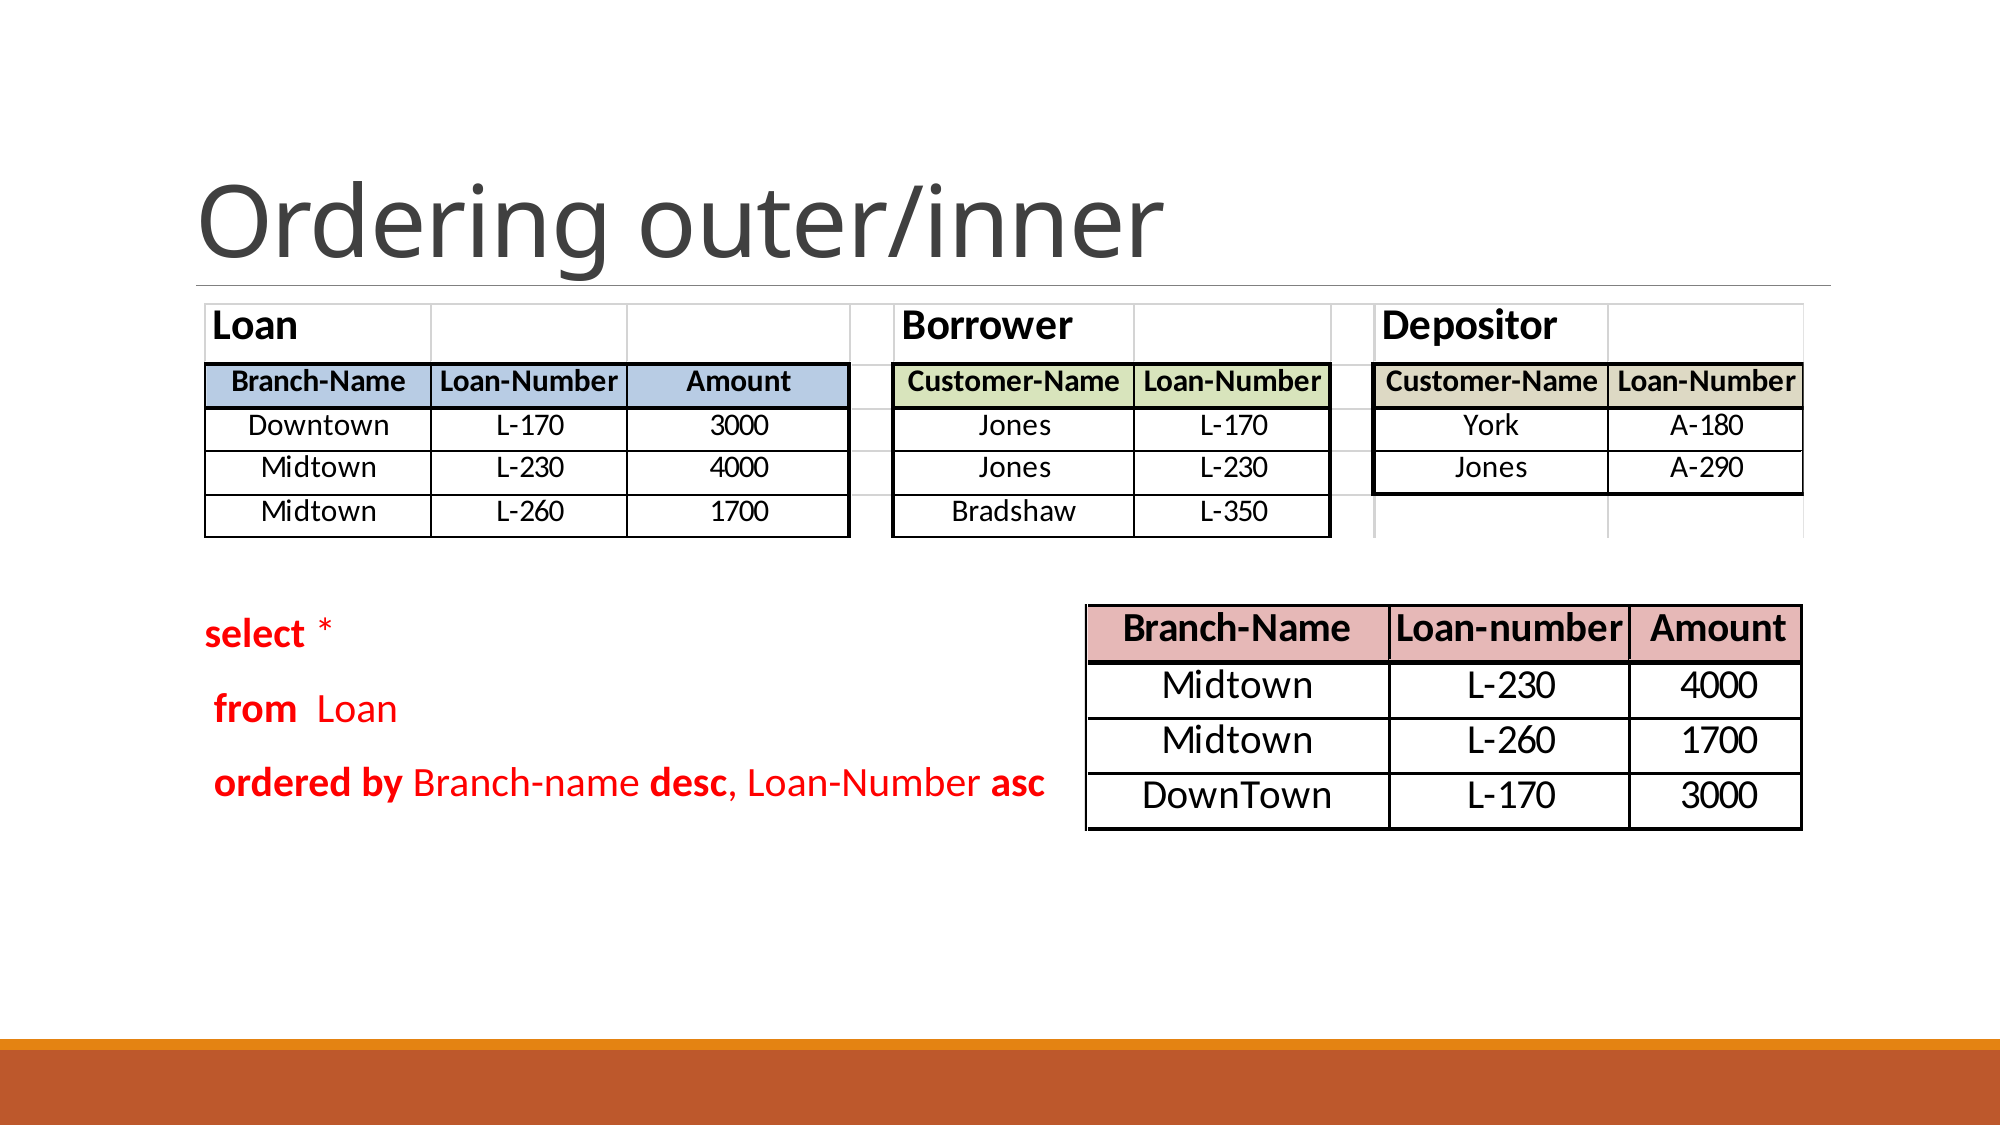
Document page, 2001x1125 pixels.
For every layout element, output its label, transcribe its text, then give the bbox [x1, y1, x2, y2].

picture [1084, 603, 1807, 834]
picture [203, 302, 1807, 541]
title Ordering outer/inner [180, 47, 1830, 285]
list select * from Loan ordered by Branch-name desc, Loan-Number asc [180, 302, 1830, 963]
